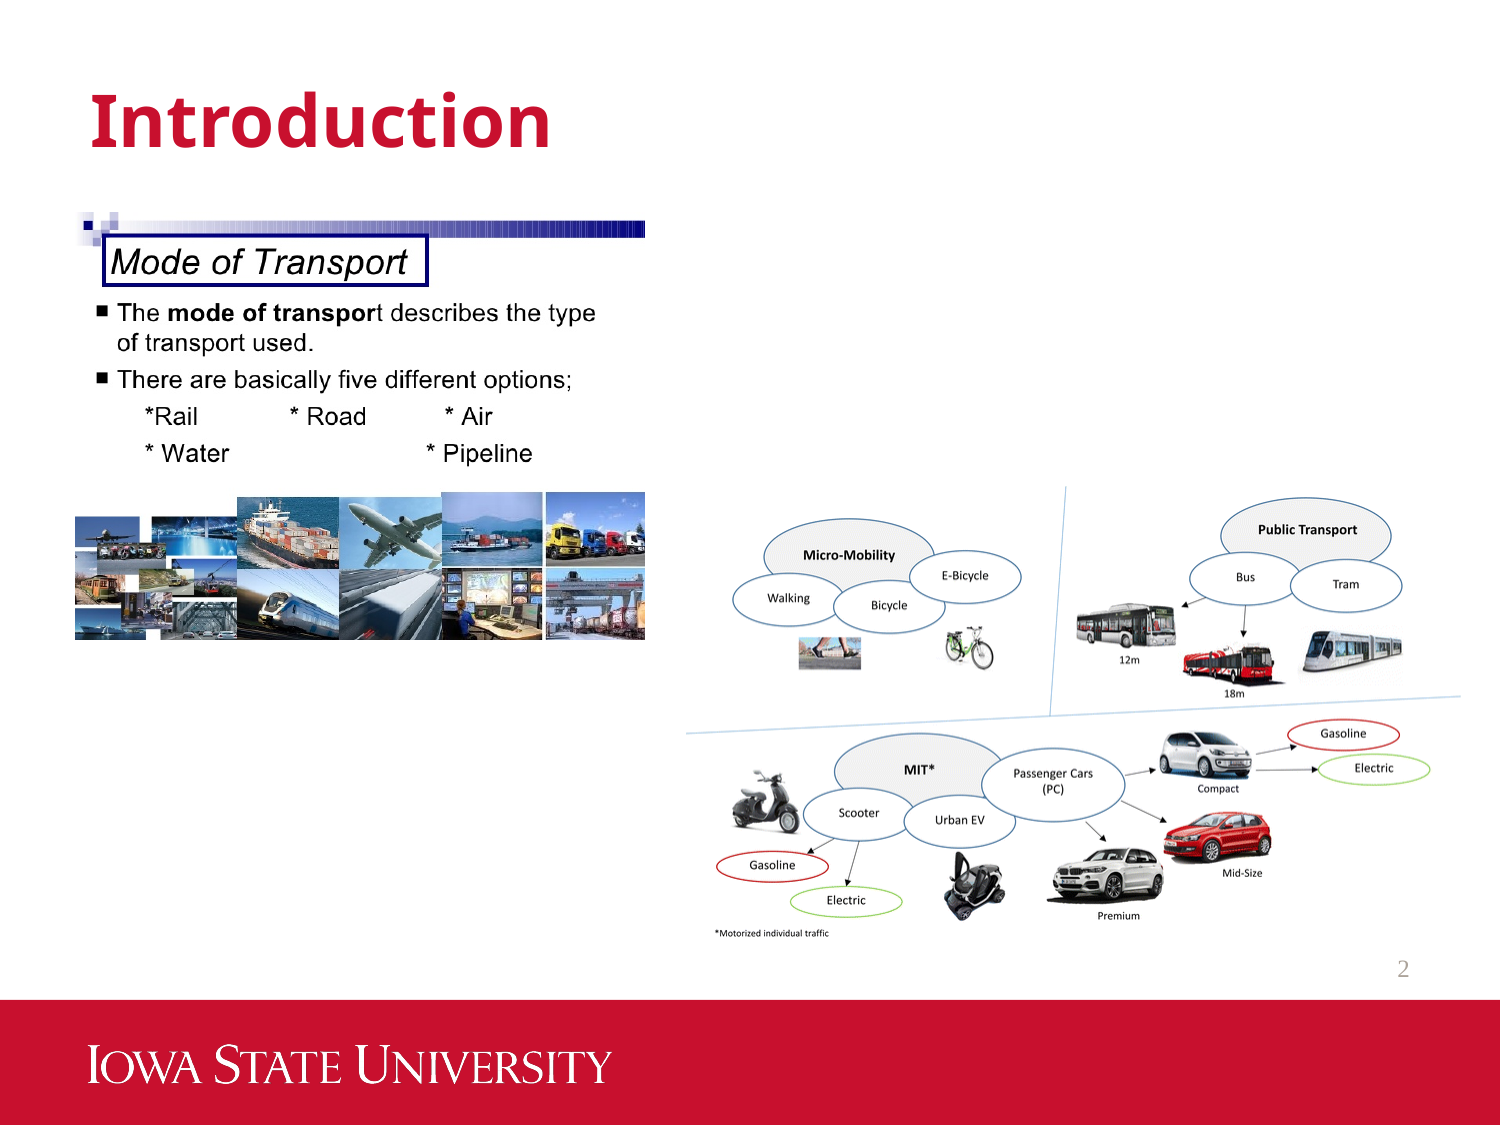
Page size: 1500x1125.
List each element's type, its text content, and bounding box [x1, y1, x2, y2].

title Introduction [75, 24, 1350, 213]
picture [74, 212, 646, 641]
slide_number 2 [1074, 946, 1425, 998]
picture [684, 484, 1463, 938]
picture [87, 1044, 613, 1088]
